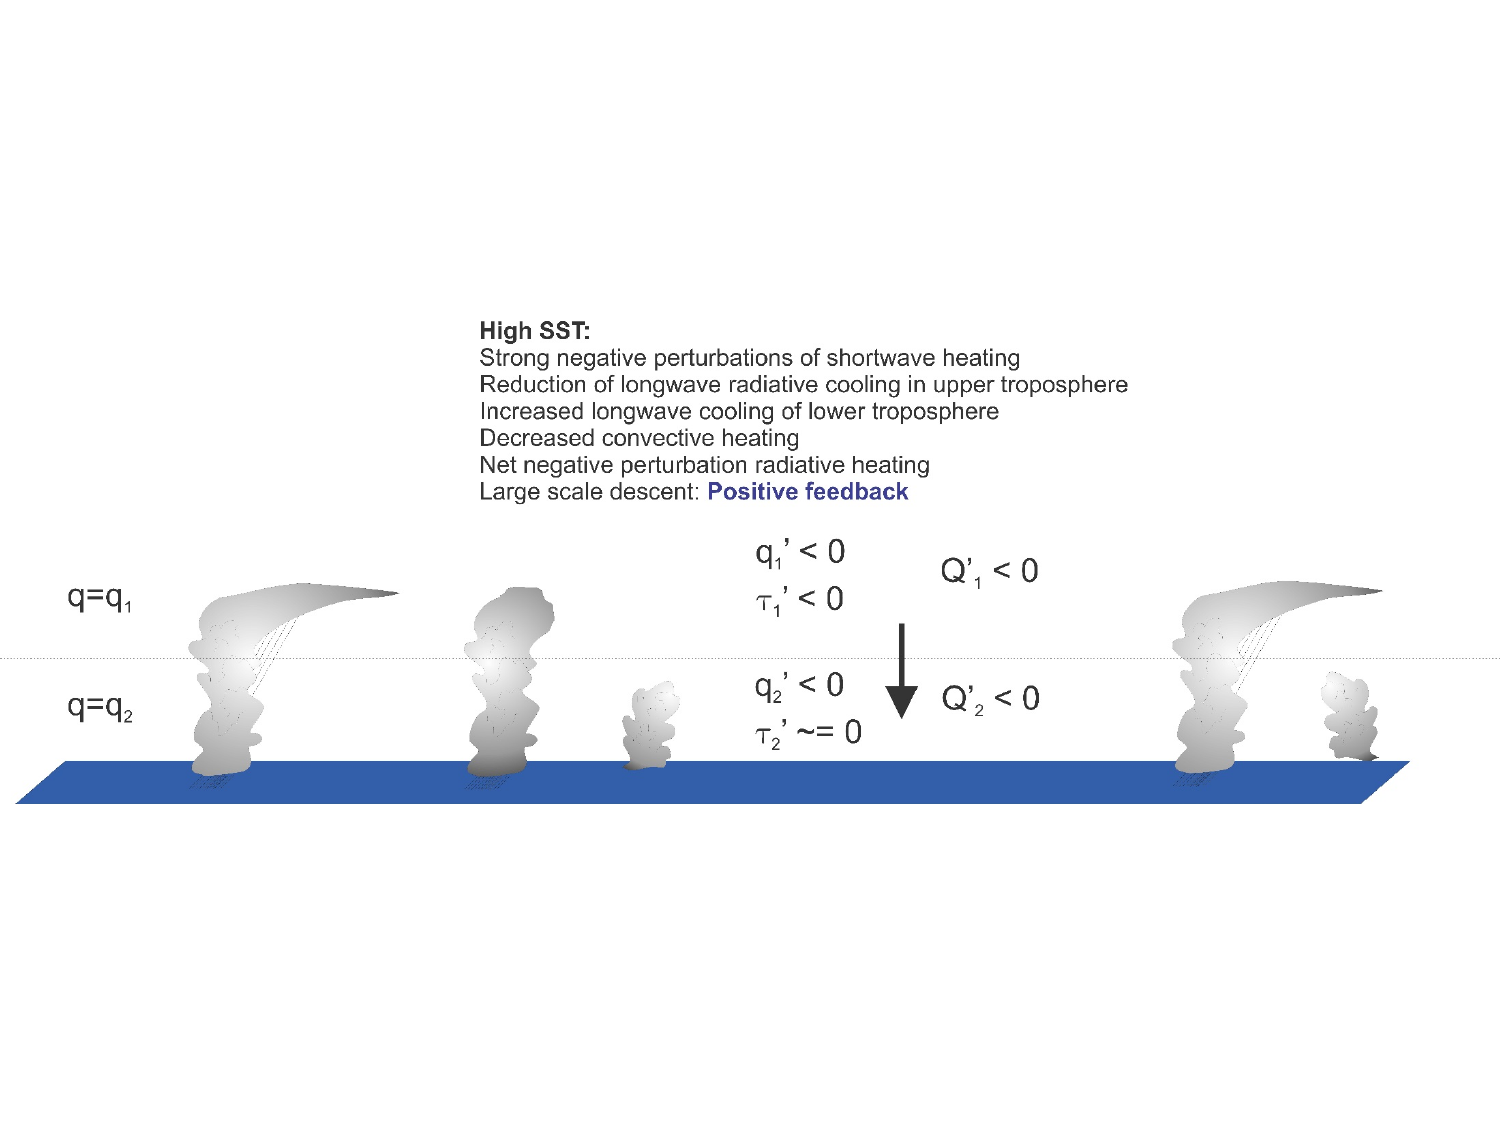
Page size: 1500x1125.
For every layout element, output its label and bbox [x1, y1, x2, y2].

picture [0, 320, 1500, 804]
